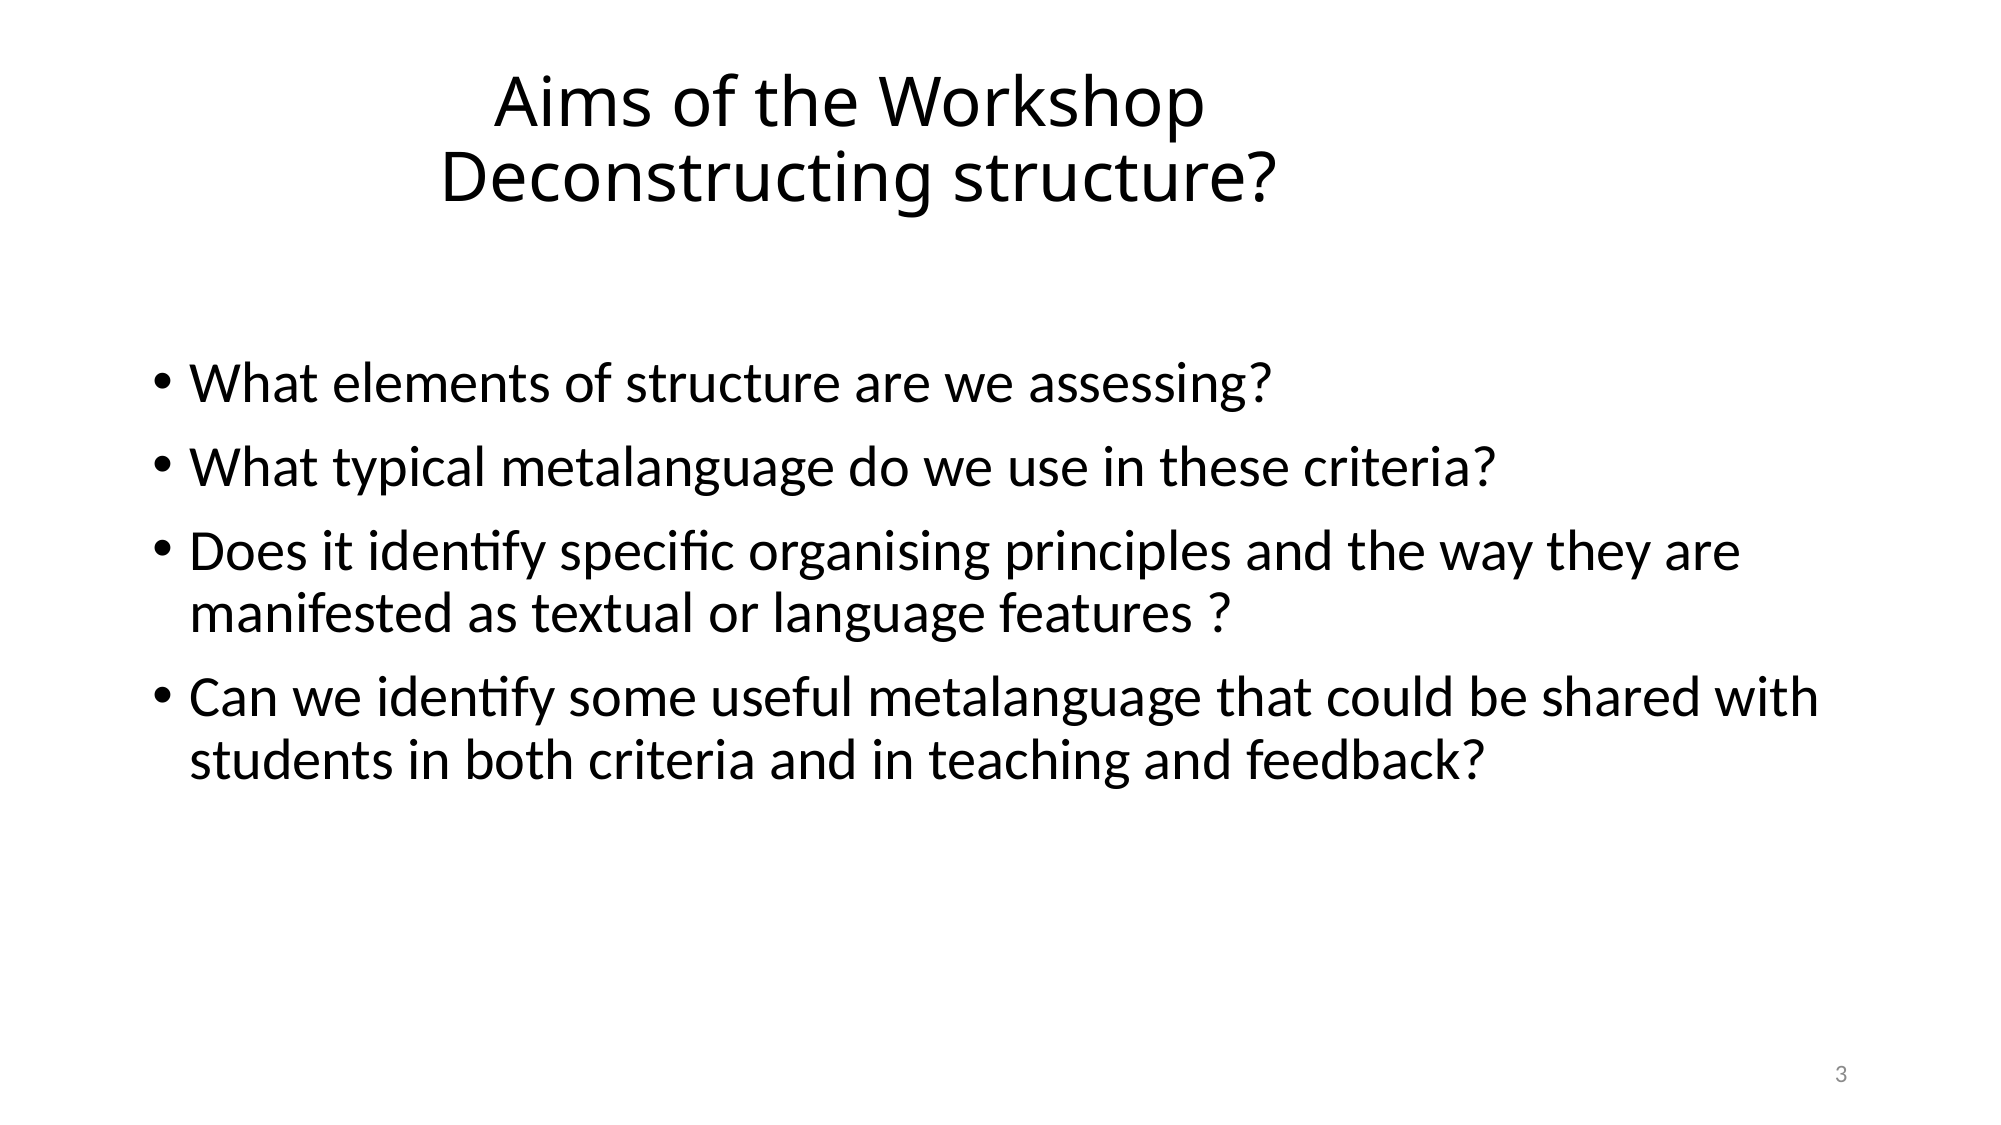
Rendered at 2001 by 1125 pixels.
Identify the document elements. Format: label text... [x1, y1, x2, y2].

slide_number 3 [1412, 1042, 1863, 1103]
title Aims of the Workshop Deconstructing structure? [137, 59, 1863, 224]
list What elements of structure are we assessing? What typical metalanguage do we use in these criteria? Does it identify specific organising principles and the way they are manifested as textual or language features ? Can we identify some useful metalanguage that could be shared with students in both criteria and in teaching and feedback? [137, 253, 1863, 1014]
